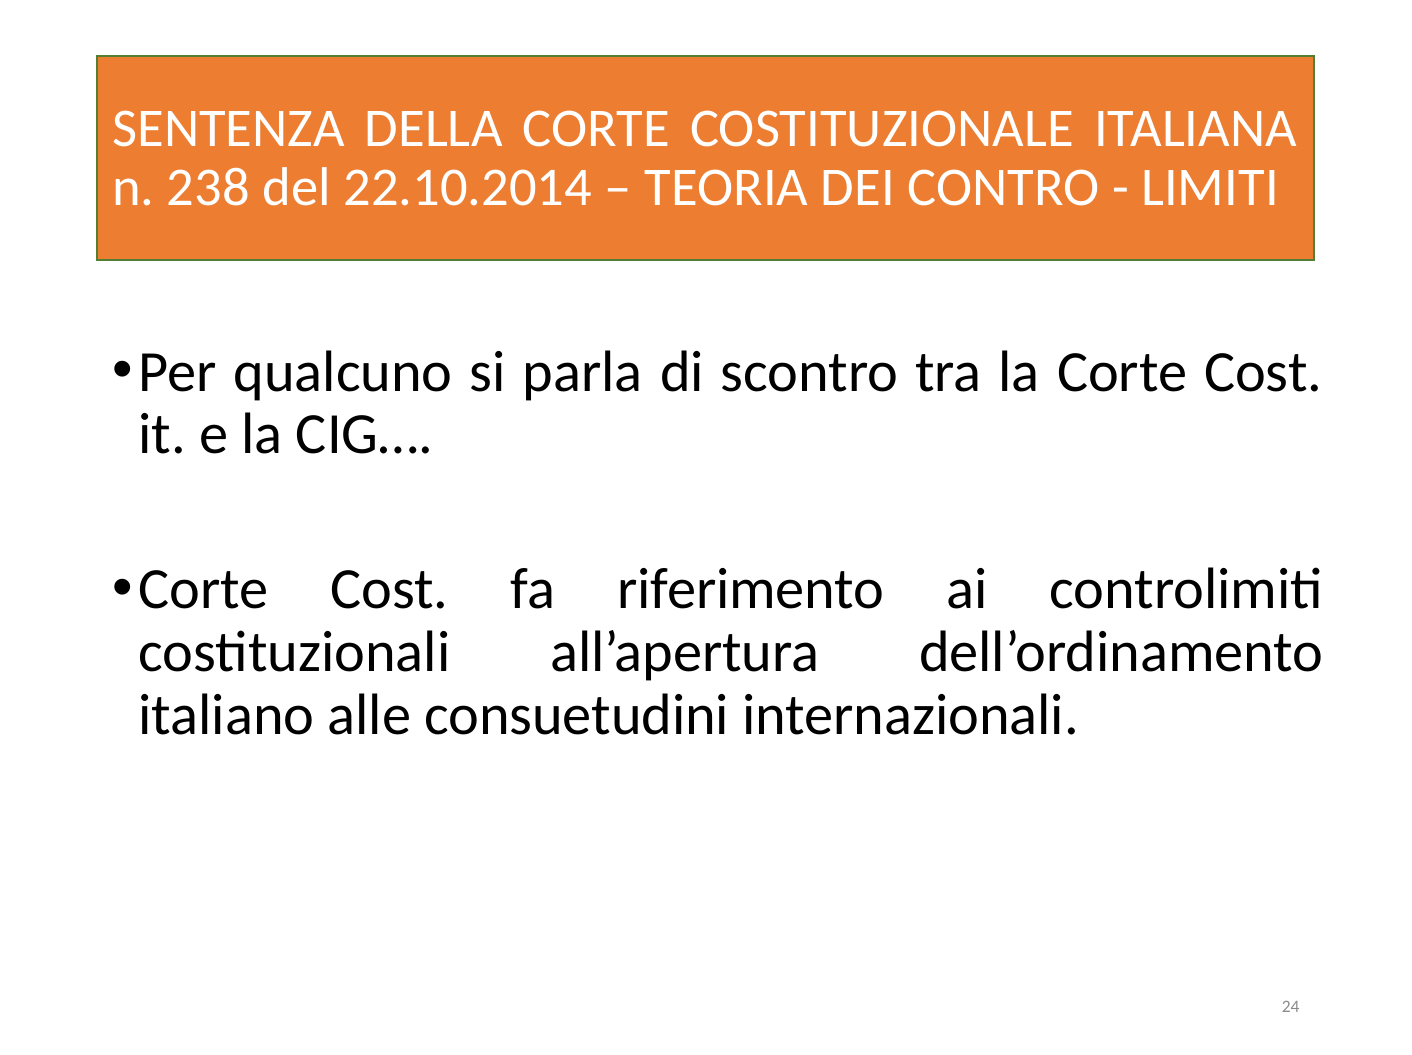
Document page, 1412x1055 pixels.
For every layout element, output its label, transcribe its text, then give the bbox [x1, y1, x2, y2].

title SENTENZA DELLA CORTE COSTITUZIONALE ITALIANA n. 238 del 22.10.2014 – TEORIA DEI CONTRO - LIMITI [96, 55, 1315, 261]
slide_number 24 [996, 977, 1315, 1034]
list Per qualcuno si parla di scontro tra la Corte Cost. it. e la CIG…. Corte Cost. fa riferimento ai controlimiti costituzionali all’apertura dell’ordinamento italiano alle consuetudini internazionali. [97, 333, 1339, 1034]
